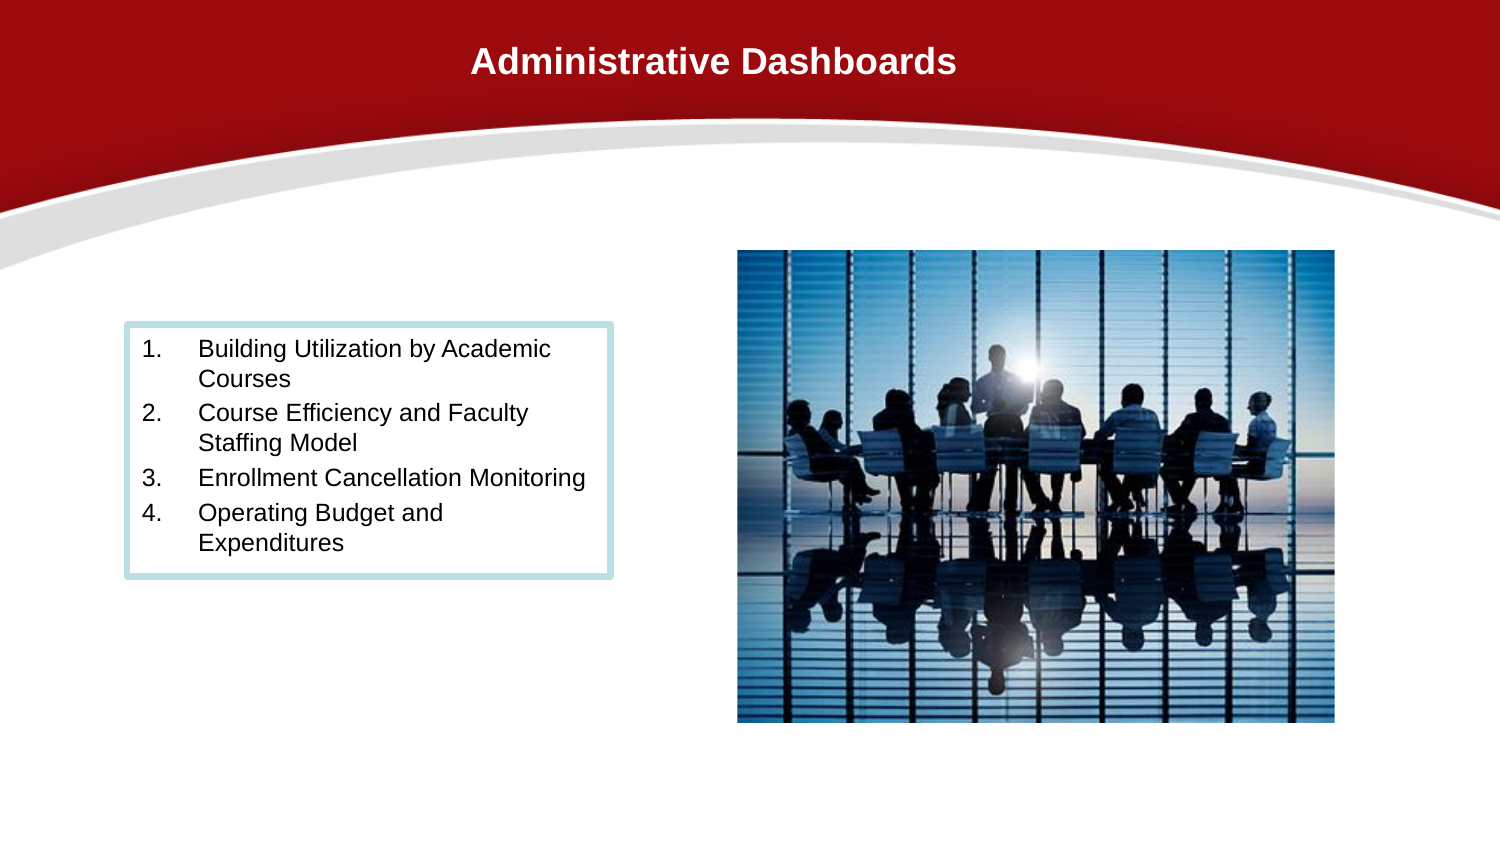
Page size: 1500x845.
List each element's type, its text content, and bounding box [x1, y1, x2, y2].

list Building Utilization by Academic Courses Course Efficiency and Faculty Staffing Model Enrollment Cancellation Monitoring Operating Budget and Expenditures [126, 324, 611, 577]
picture [0, 0, 1500, 845]
text_box Administrative Dashboards [455, 29, 973, 90]
